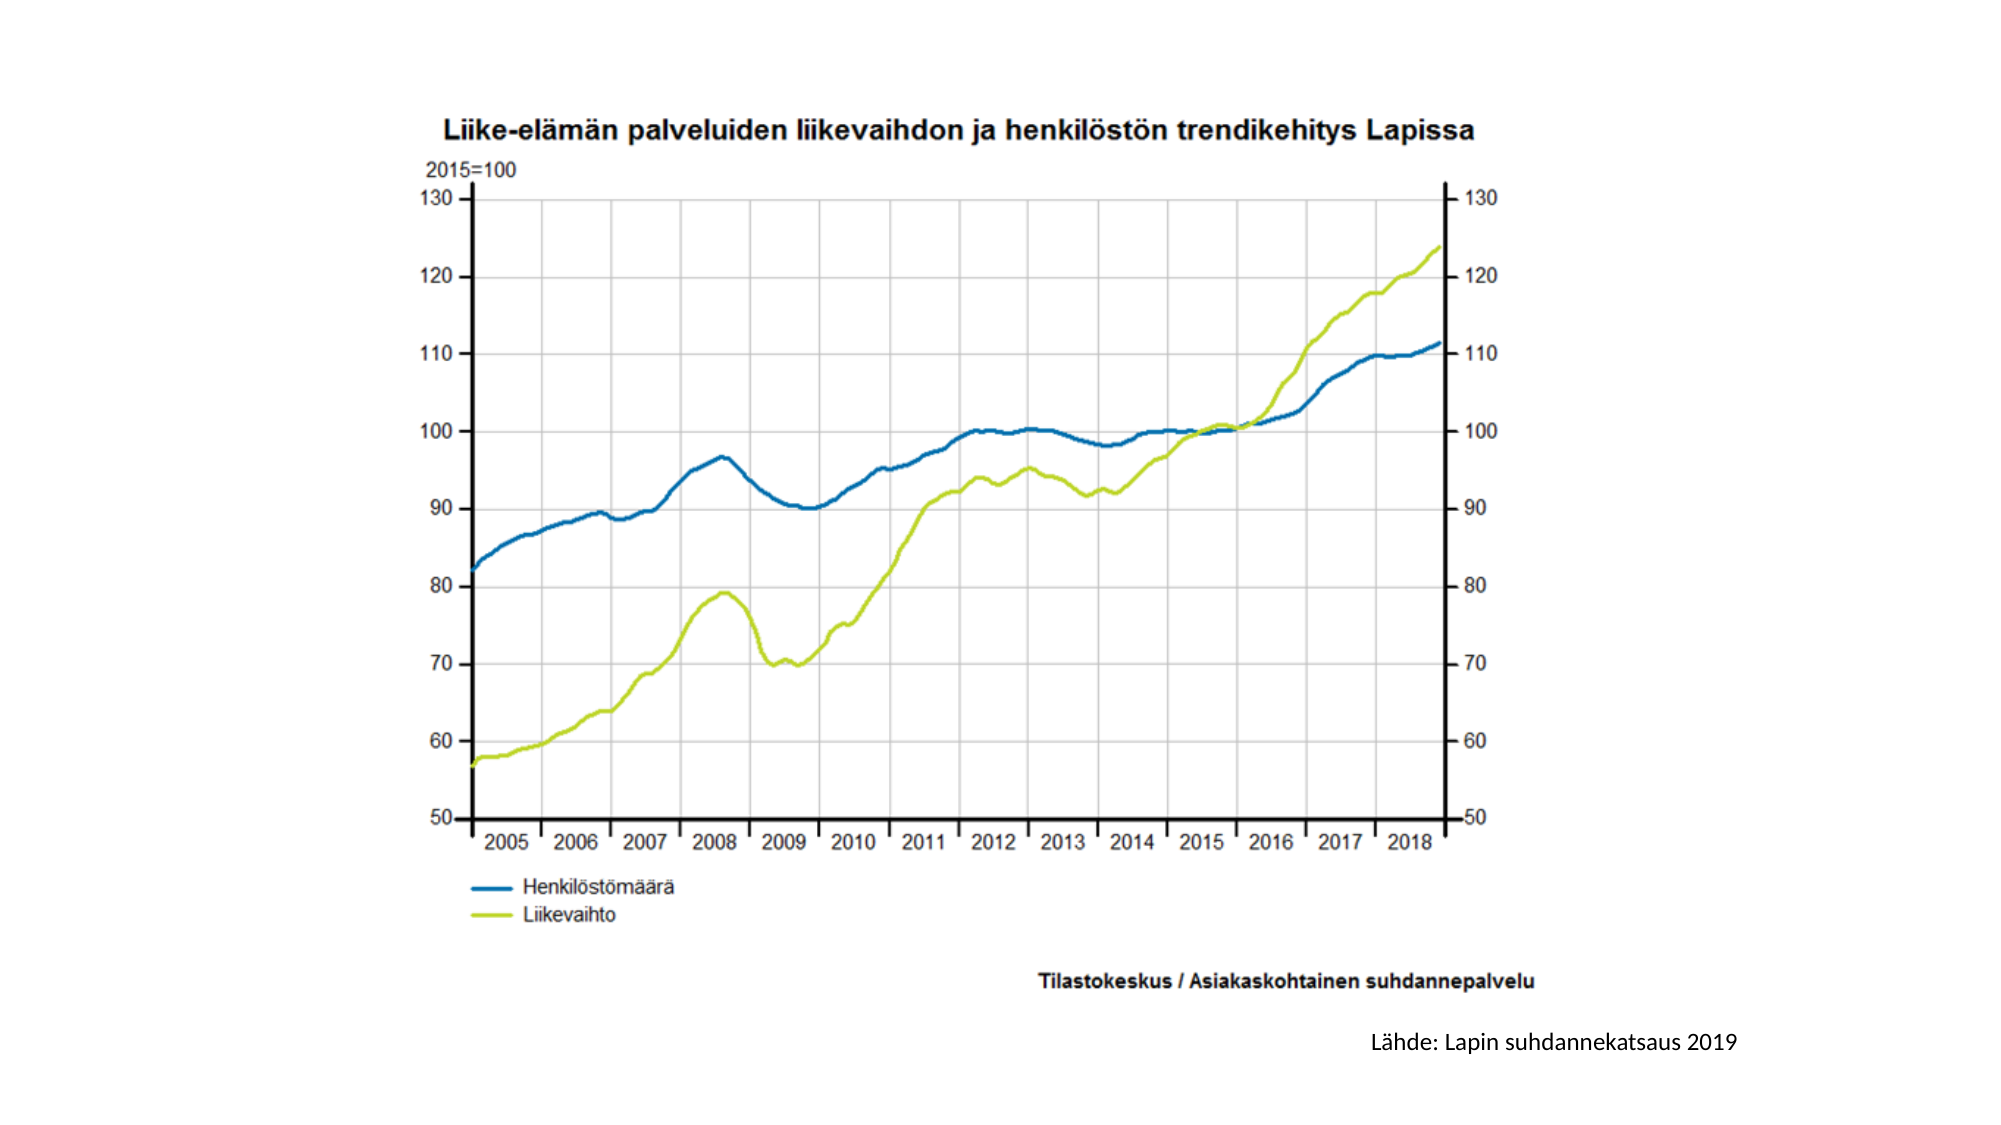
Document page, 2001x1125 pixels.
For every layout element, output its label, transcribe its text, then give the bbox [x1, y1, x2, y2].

picture [317, 51, 1597, 1010]
text_box Lähde: Lapin suhdannekatsaus 2019 [1356, 1021, 1754, 1064]
